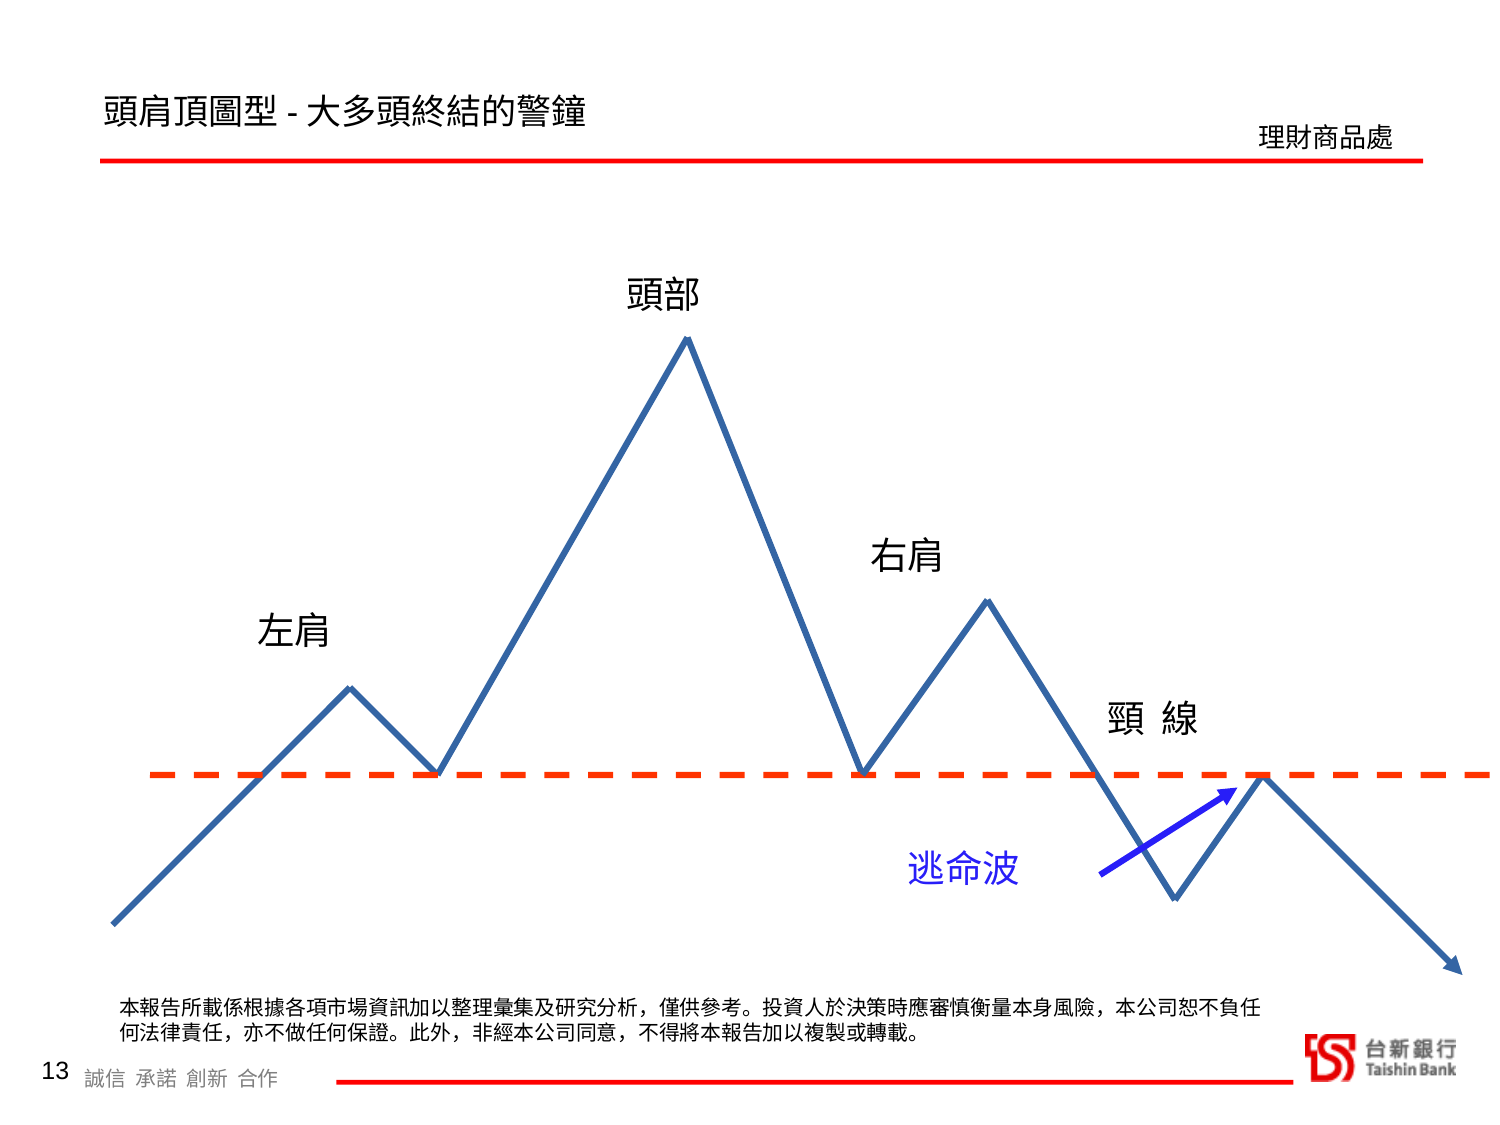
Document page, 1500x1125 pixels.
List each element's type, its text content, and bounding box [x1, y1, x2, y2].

text_box [1099, 787, 1238, 876]
text_box 13 [0, 1046, 77, 1092]
text_box 逃命波 [899, 837, 1113, 898]
text_box [1262, 774, 1463, 976]
text_box 頸 線 [1100, 687, 1288, 748]
text_box 頭部 [601, 263, 787, 323]
text_box 左肩 [249, 599, 400, 660]
text_box 右肩 [862, 524, 1050, 585]
title 頭肩頂圖型-大多頭終結的警鐘 [103, 85, 1042, 135]
picture [1305, 1034, 1456, 1082]
